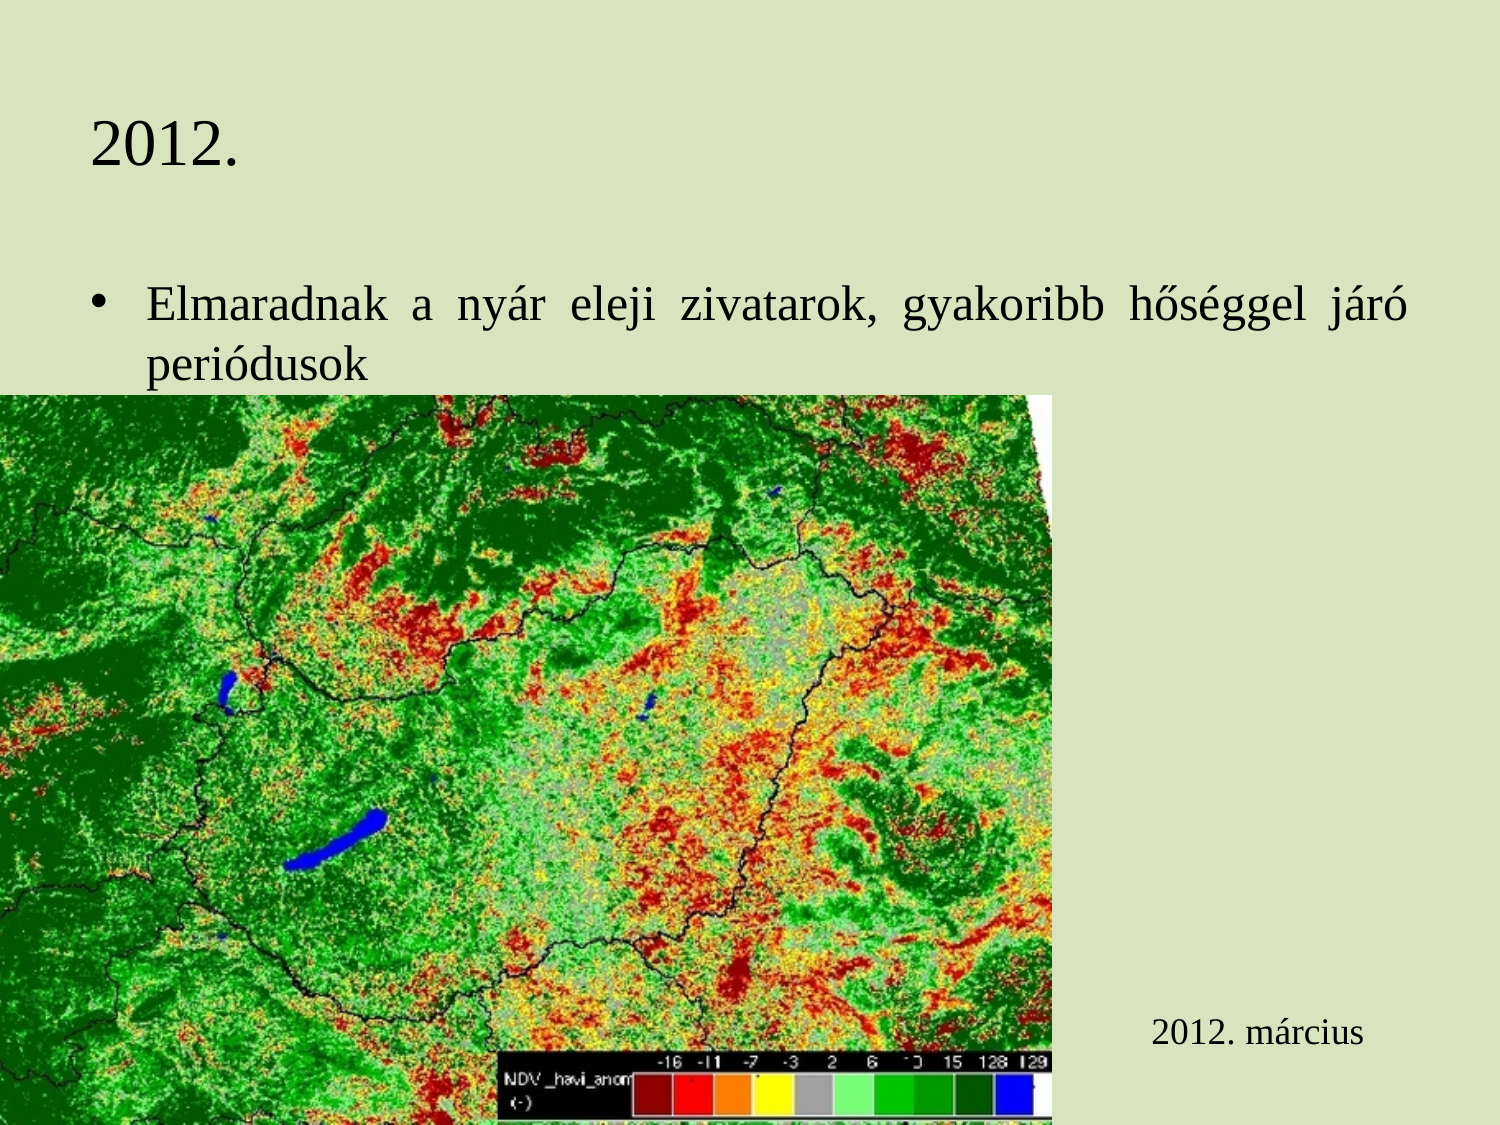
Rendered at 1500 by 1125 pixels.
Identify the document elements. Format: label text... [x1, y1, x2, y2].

title 2012. [75, 45, 1425, 233]
text_box 2012. március [1080, 999, 1436, 1060]
list Elmaradnak a nyár eleji zivatarok, gyakoribb hőséggel járó periódusok [75, 262, 1425, 1005]
picture [0, 395, 1052, 1125]
